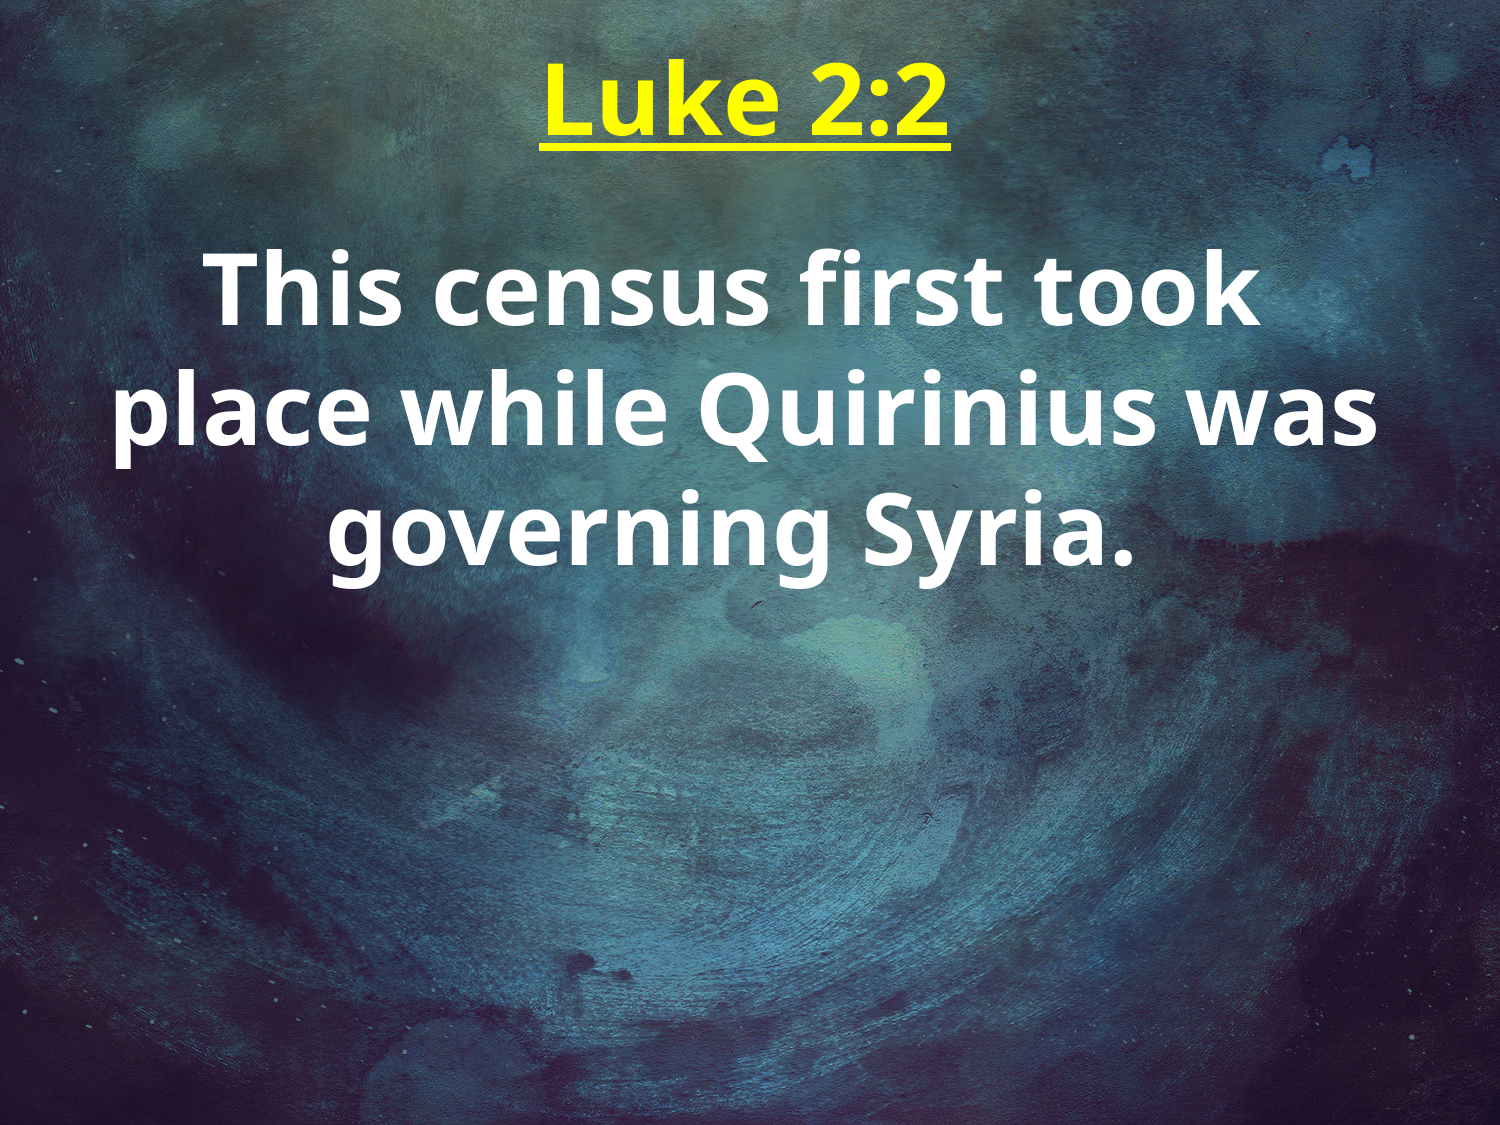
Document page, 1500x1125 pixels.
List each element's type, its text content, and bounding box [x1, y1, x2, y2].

picture [0, 0, 1500, 1125]
text_box Luke 2:2 This census first took place while Quirinius was governing Syria. [31, 28, 1460, 593]
